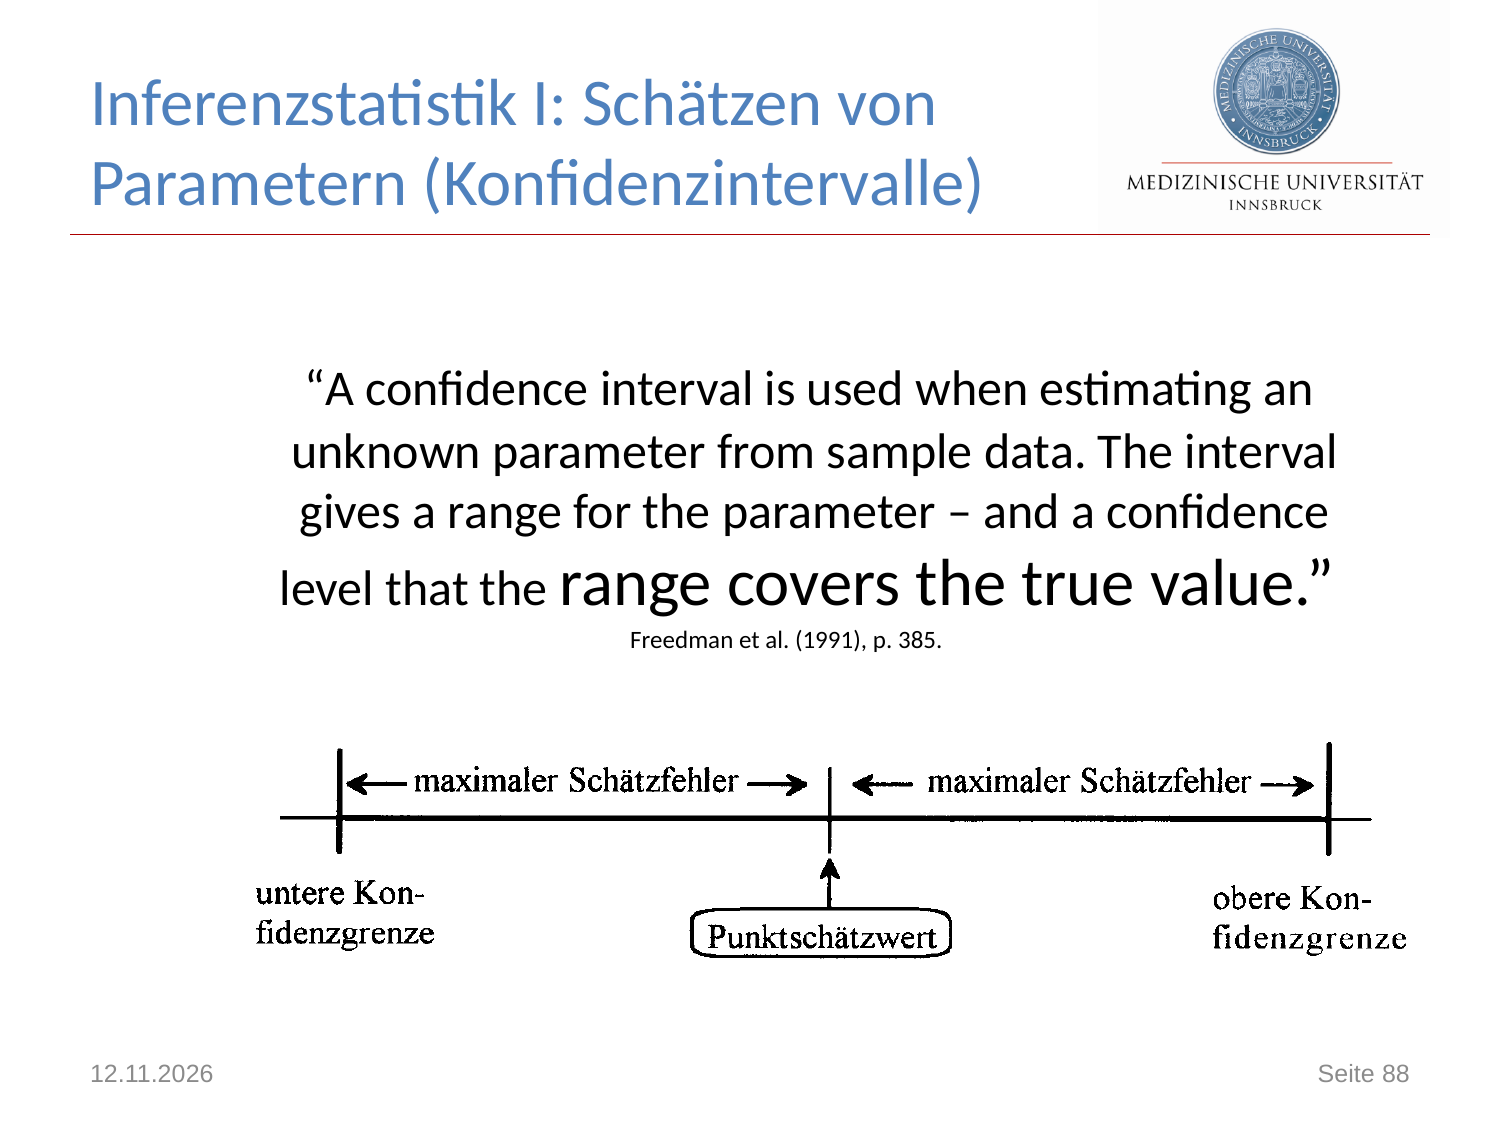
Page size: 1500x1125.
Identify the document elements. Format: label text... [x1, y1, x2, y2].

title Inferenzstatistik I: Schätzen von Parametern (Konfidenzintervalle) [75, 45, 1090, 233]
picture [1098, 0, 1450, 238]
slide_number Seite 88 [1074, 1042, 1425, 1103]
list “A confidence interval is used when estimating an unknown parameter from sample data. The interval gives a range for the parameter – and a confidence level that the range covers the true value.” Freedman et al. (1991), p. 385. [193, 331, 1380, 731]
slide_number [75, 1042, 425, 1103]
picture [229, 739, 1500, 982]
